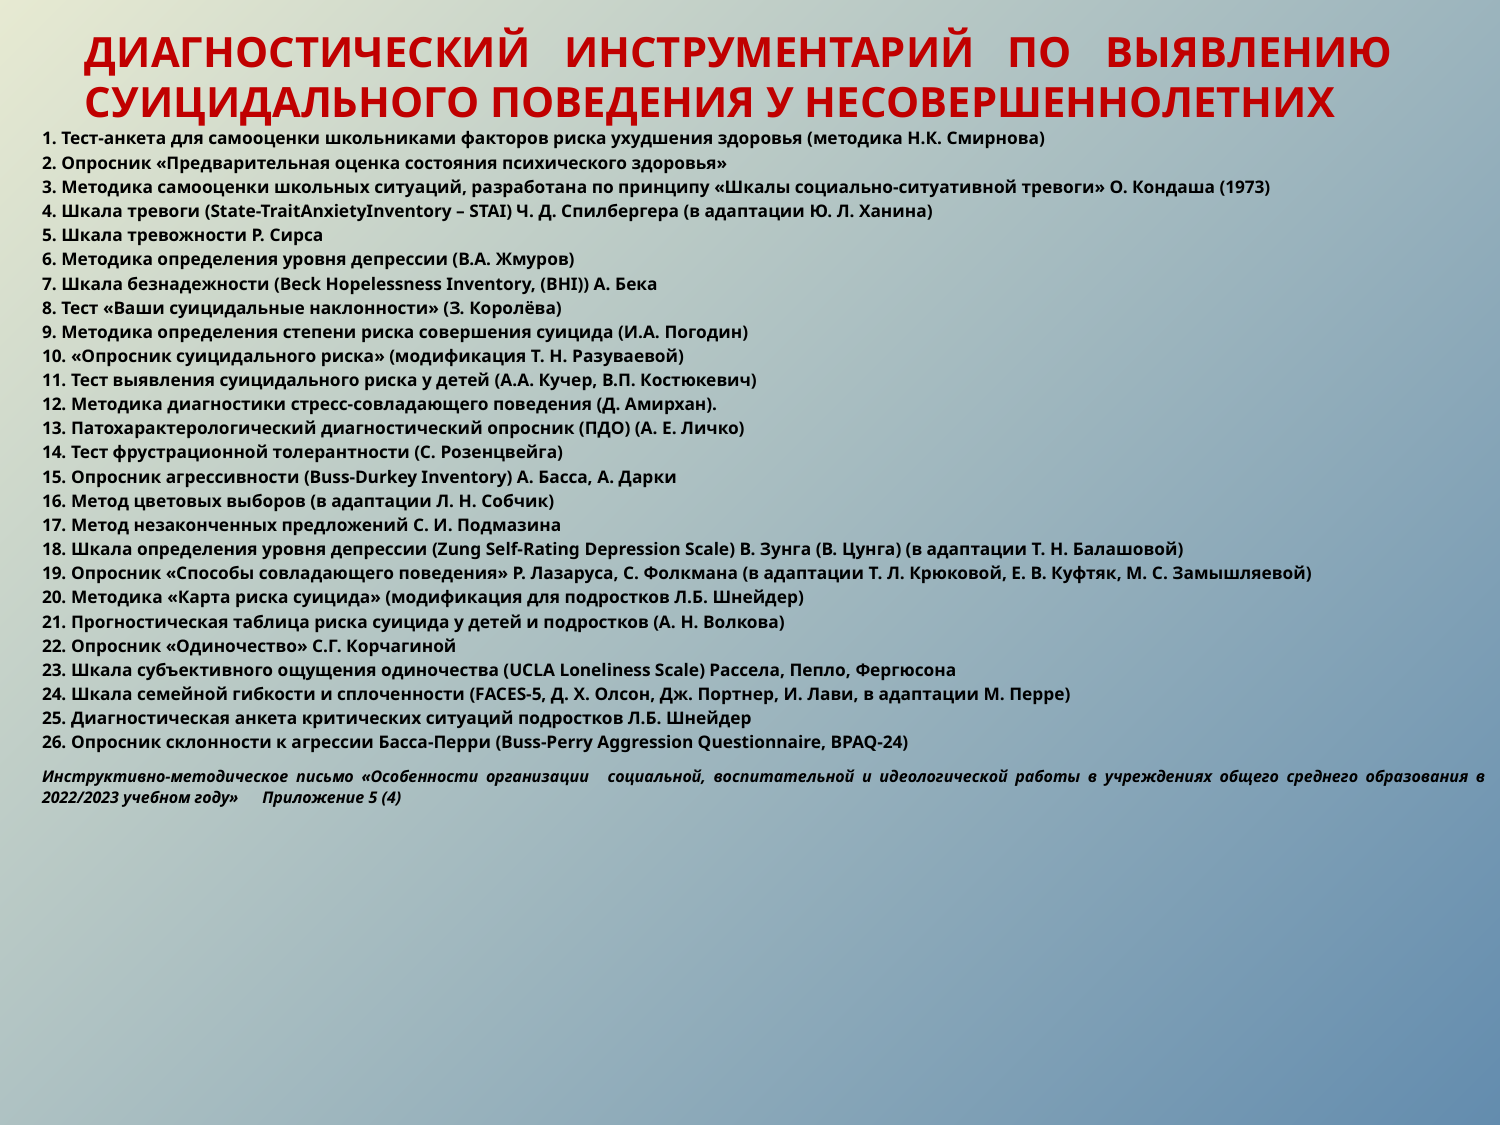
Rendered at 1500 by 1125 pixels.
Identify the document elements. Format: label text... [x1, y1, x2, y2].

text_box диагностический инструментарий по выявлению суицидального поведения у несовершеннолетних [77, 19, 1401, 120]
text_box 1. Тест-анкета для самооценки школьниками факторов риска ухудшения здоровья (методика Н.К. Смирнова) 2. Опросник «Предварительная оценка состояния психического здоровья» 3. Методика самооценки школьных ситуаций, разработана по принципу «Шкалы социально-ситуативной тревоги» О. Кондаша (1973) 4. Шкала тревоги (State-TraitAnxietyInventory – STAI) Ч. Д. Спилбергера (в адаптации Ю. Л. Ханина) 5. Шкала тревожности Р. Сирса 6. Методика определения уровня депрессии (В.А. Жмуров) 7. Шкала безнадежности (Beck Hopelessness Inventory, (BHI)) А. Бека 8. Тест «Ваши суицидальные наклонности» (З. Королёва) 9. Методика определения степени риска совершения суицида (И.А. Погодин) 10. «Опросник суицидального риска» (модификация Т. Н. Разуваевой) 11. Тест выявления суицидального риска у детей (А.А. Кучер, В.П. Костюкевич) 12. Методика диагностики стресс-совладающего поведения (Д. Амирхан). 13. Патохарактерологический диагностический опросник (ПДО) (А. Е. Личко) 14. Тест фрустрационной толерантности (С. Розенцвейга) 15. Опросник агрессивности (Buss-Durkey Inventory) А. Басса, А. Дарки 16. Метод цветовых выборов (в адаптации Л. Н. Собчик) 17. Метод незаконченных предложений С. И. Подмазина 18. Шкала определения уровня депрессии (Zung Self-Rating Depression Scale) В. Зунга (В. Цунга) (в адаптации Т. Н. Балашовой) 19. Опросник «Способы совладающего поведения» Р. Лазаруса, С. Фолкмана (в адаптации Т. Л. Крюковой, Е. В. Куфтяк, М. С. Замышляевой) 20. Методика «Карта риска суицида» (модификация для подростков Л.Б. Шнейдер) 21. Прогностическая таблица риска суицида у детей и подростков (А. Н. Волкова) 22. Опросник «Одиночество» С.Г. Корчагиной 23. Шкала субъективного ощущения одиночества (UCLA Loneliness Scale) Рассела, Пепло, Фергюсона 24. Шкала семейной гибкости и сплоченности (FACES-5, Д. X. Олсон, Дж. Портнер, И. Лави, в адаптации М. Перре) 25. Диагностическая анкета критических ситуаций подростков Л.Б. Шнейдер 26. Опросник склонности к агрессии Басса-Перри (Buss-Perry Aggression Questionnaire, BPAQ-24) Инструктивно-методическое письмо «Особенности организации социальной, воспитательной и идеологической работы в учреждениях общего среднего образования в 2022/2023 учебном году» Приложение 5 (4) [27, 120, 1500, 983]
